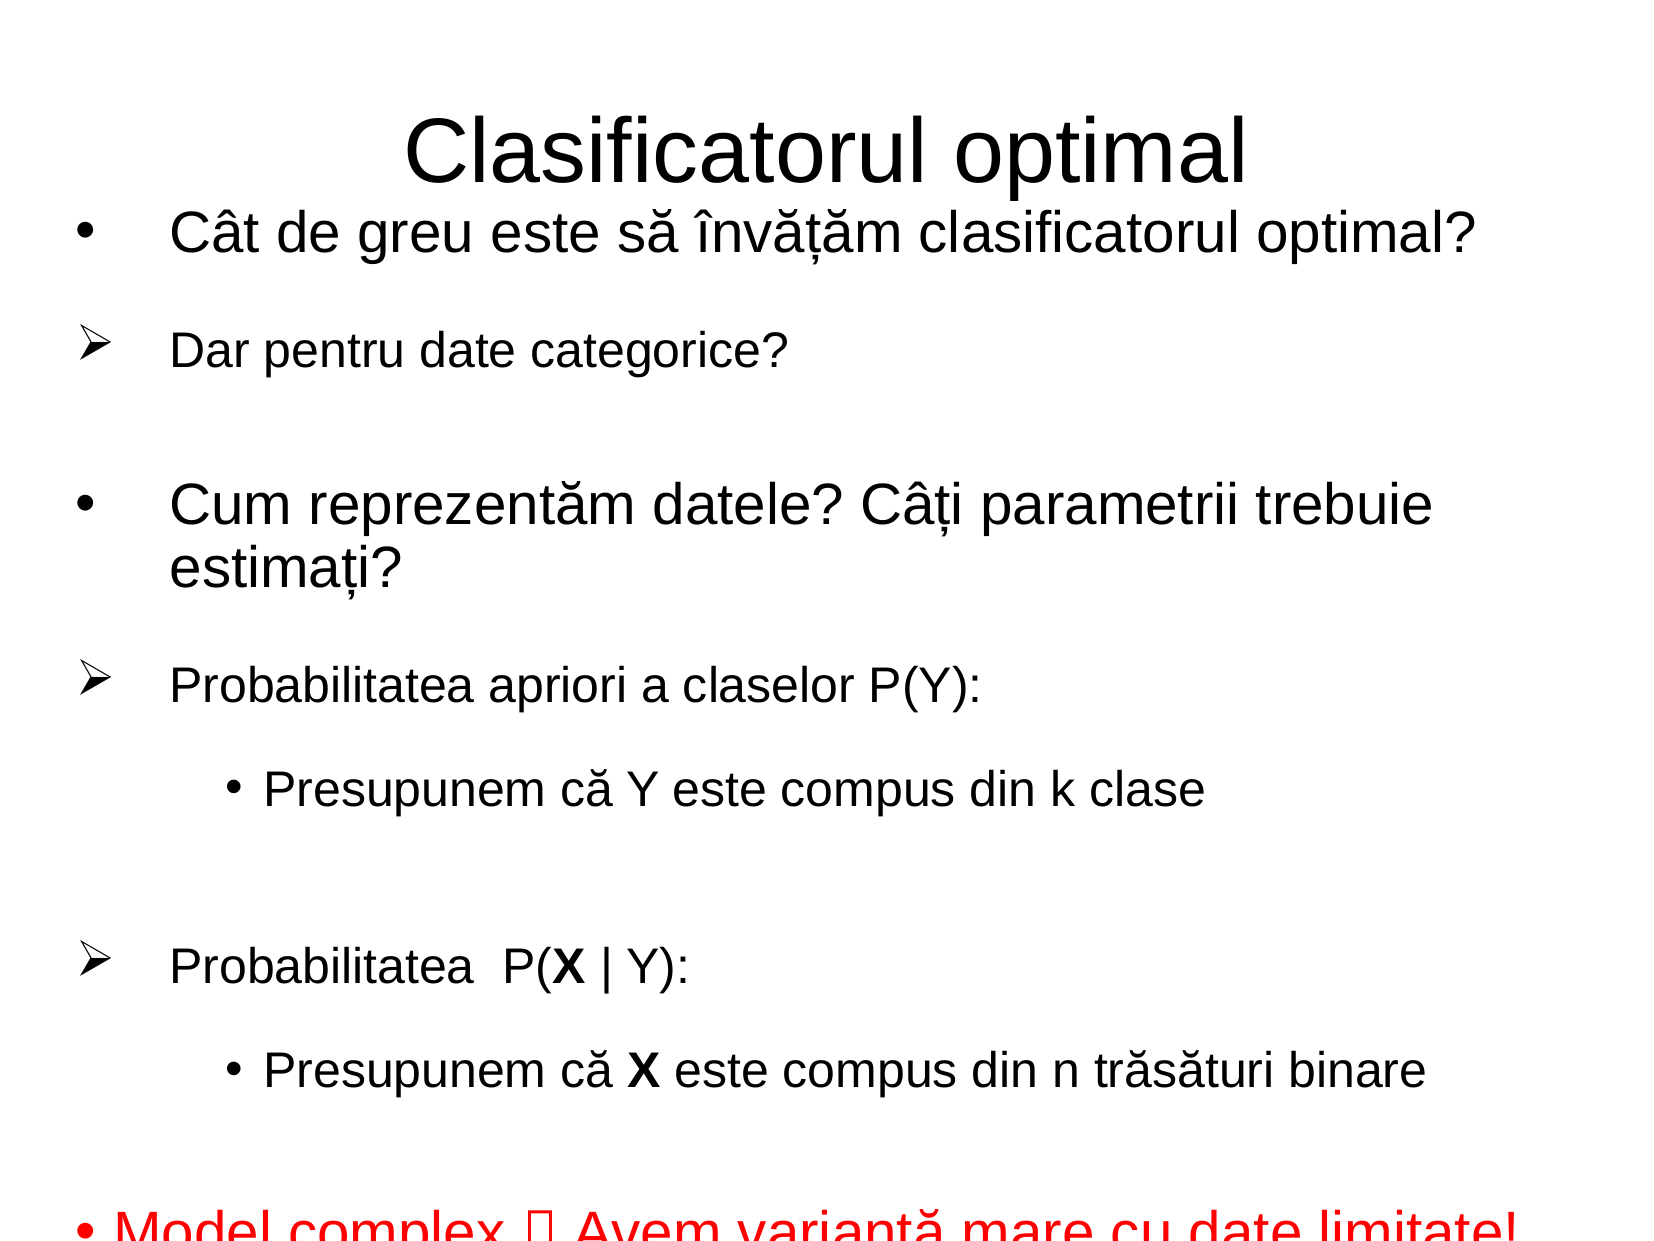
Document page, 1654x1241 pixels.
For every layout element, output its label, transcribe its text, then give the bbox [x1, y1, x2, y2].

title Clasificatorul optimal [82, 49, 1571, 257]
subtitle Cât de greu este să învățăm clasificatorul optimal? Dar pentru date categorice? Cum reprezentăm datele? Câți parametrii trebuie estimați? Probabilitatea apriori a claselor P(Y): Presupunem că Y este compus din k clase Probabilitatea P(X | Y): Presupunem că X este compus din n trăsături binare Model complex  Avem varianță mare cu date limitate! [75, 244, 1564, 1224]
